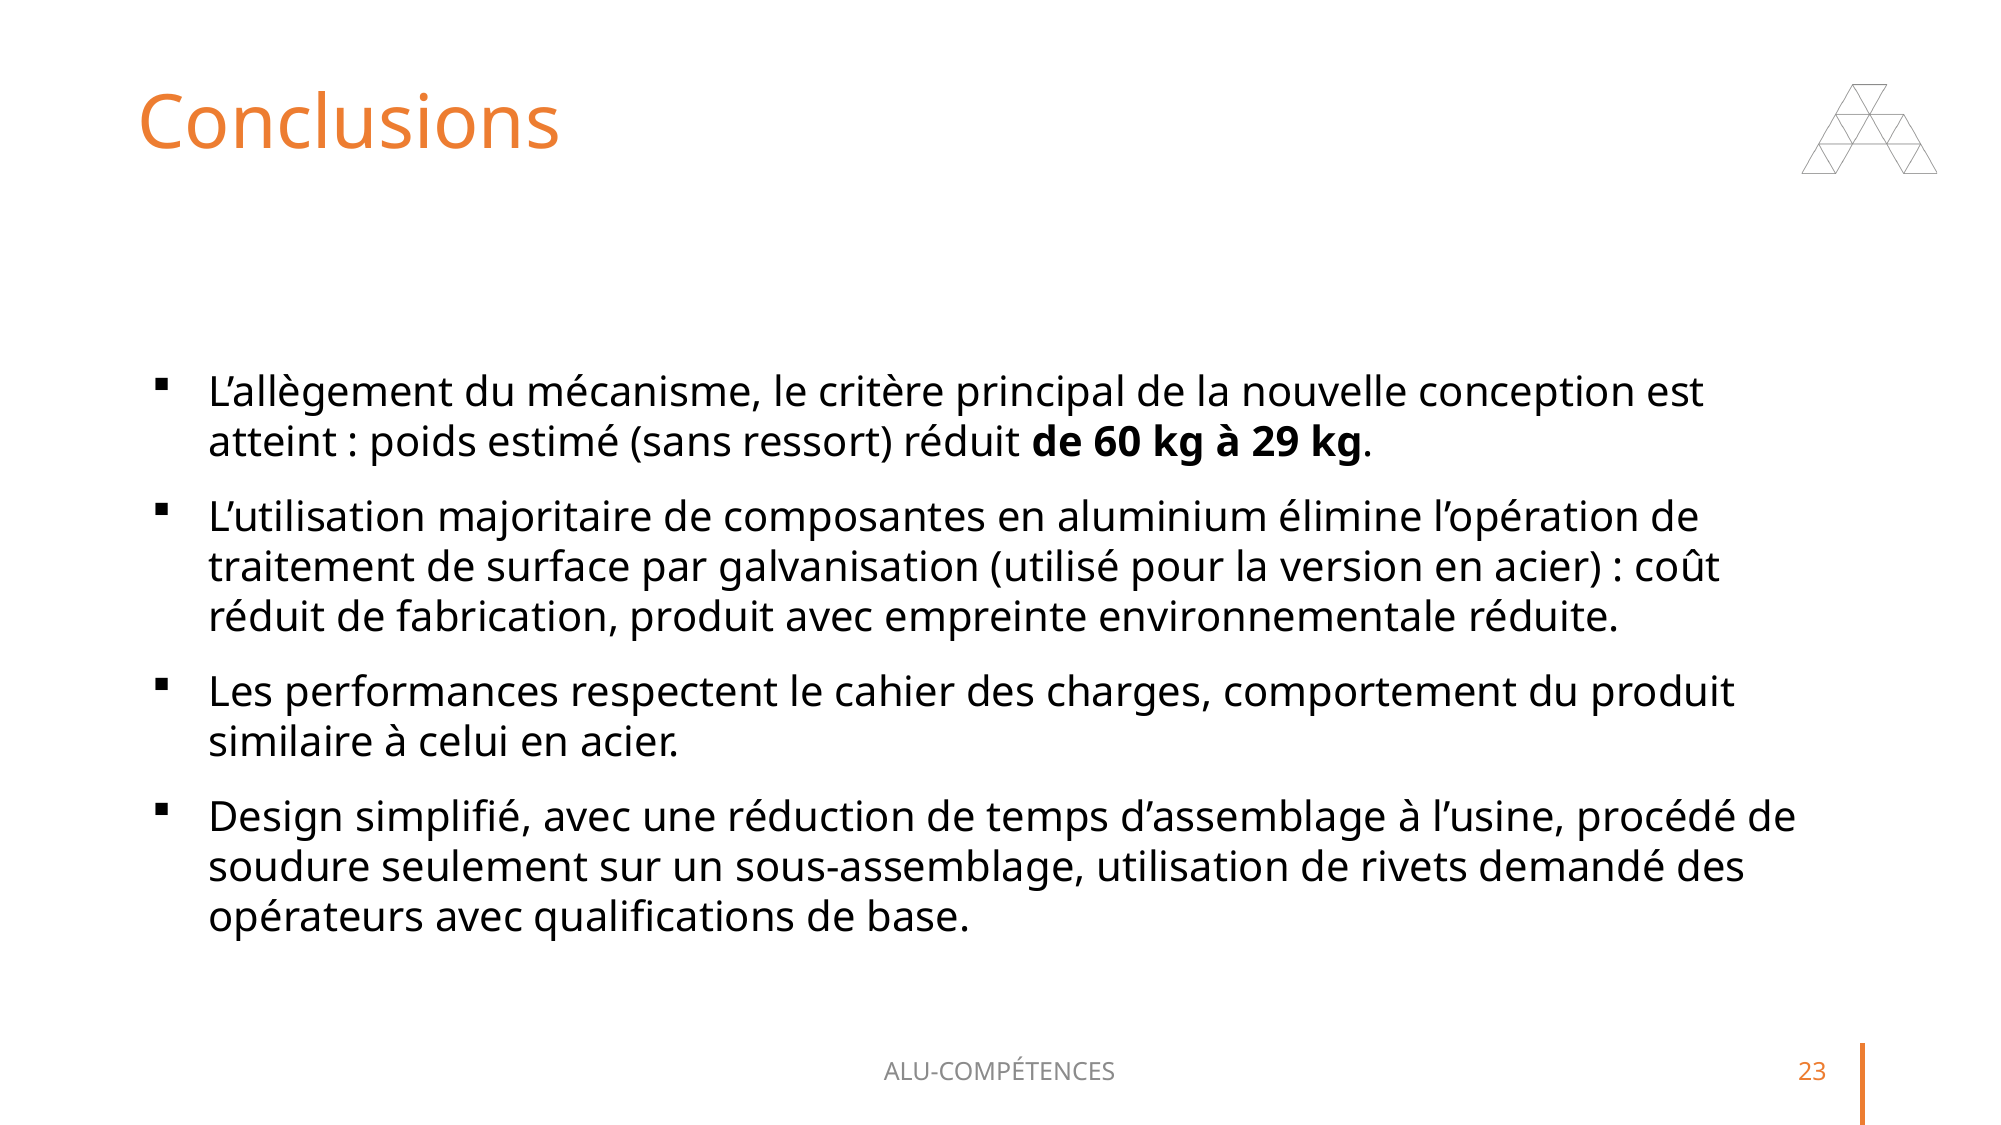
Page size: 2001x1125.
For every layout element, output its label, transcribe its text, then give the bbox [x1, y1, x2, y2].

title Conclusions [137, 84, 1749, 237]
footer ALU-COMPÉTENCES [662, 1042, 1338, 1103]
text_box L’allègement du mécanisme, le critère principal de la nouvelle conception est atteint : poids estimé (sans ressort) réduit de 60 kg à 29 kg. L’utilisation majoritaire de composantes en aluminium élimine l’opération de traitement de surface par galvanisation (utilisé pour la version en acier) : coût réduit de fabrication, produit avec empreinte environnementale réduite. Les performances respectent le cahier des charges, comportement du produit similaire à celui en acier. Design simplifié, avec une réduction de temps d’assemblage à l’usine, procédé de soudure seulement sur un sous-assemblage, utilisation de rivets demandé des opérateurs avec qualifications de base. [137, 357, 1835, 948]
slide_number 23 [1643, 1042, 1842, 1103]
